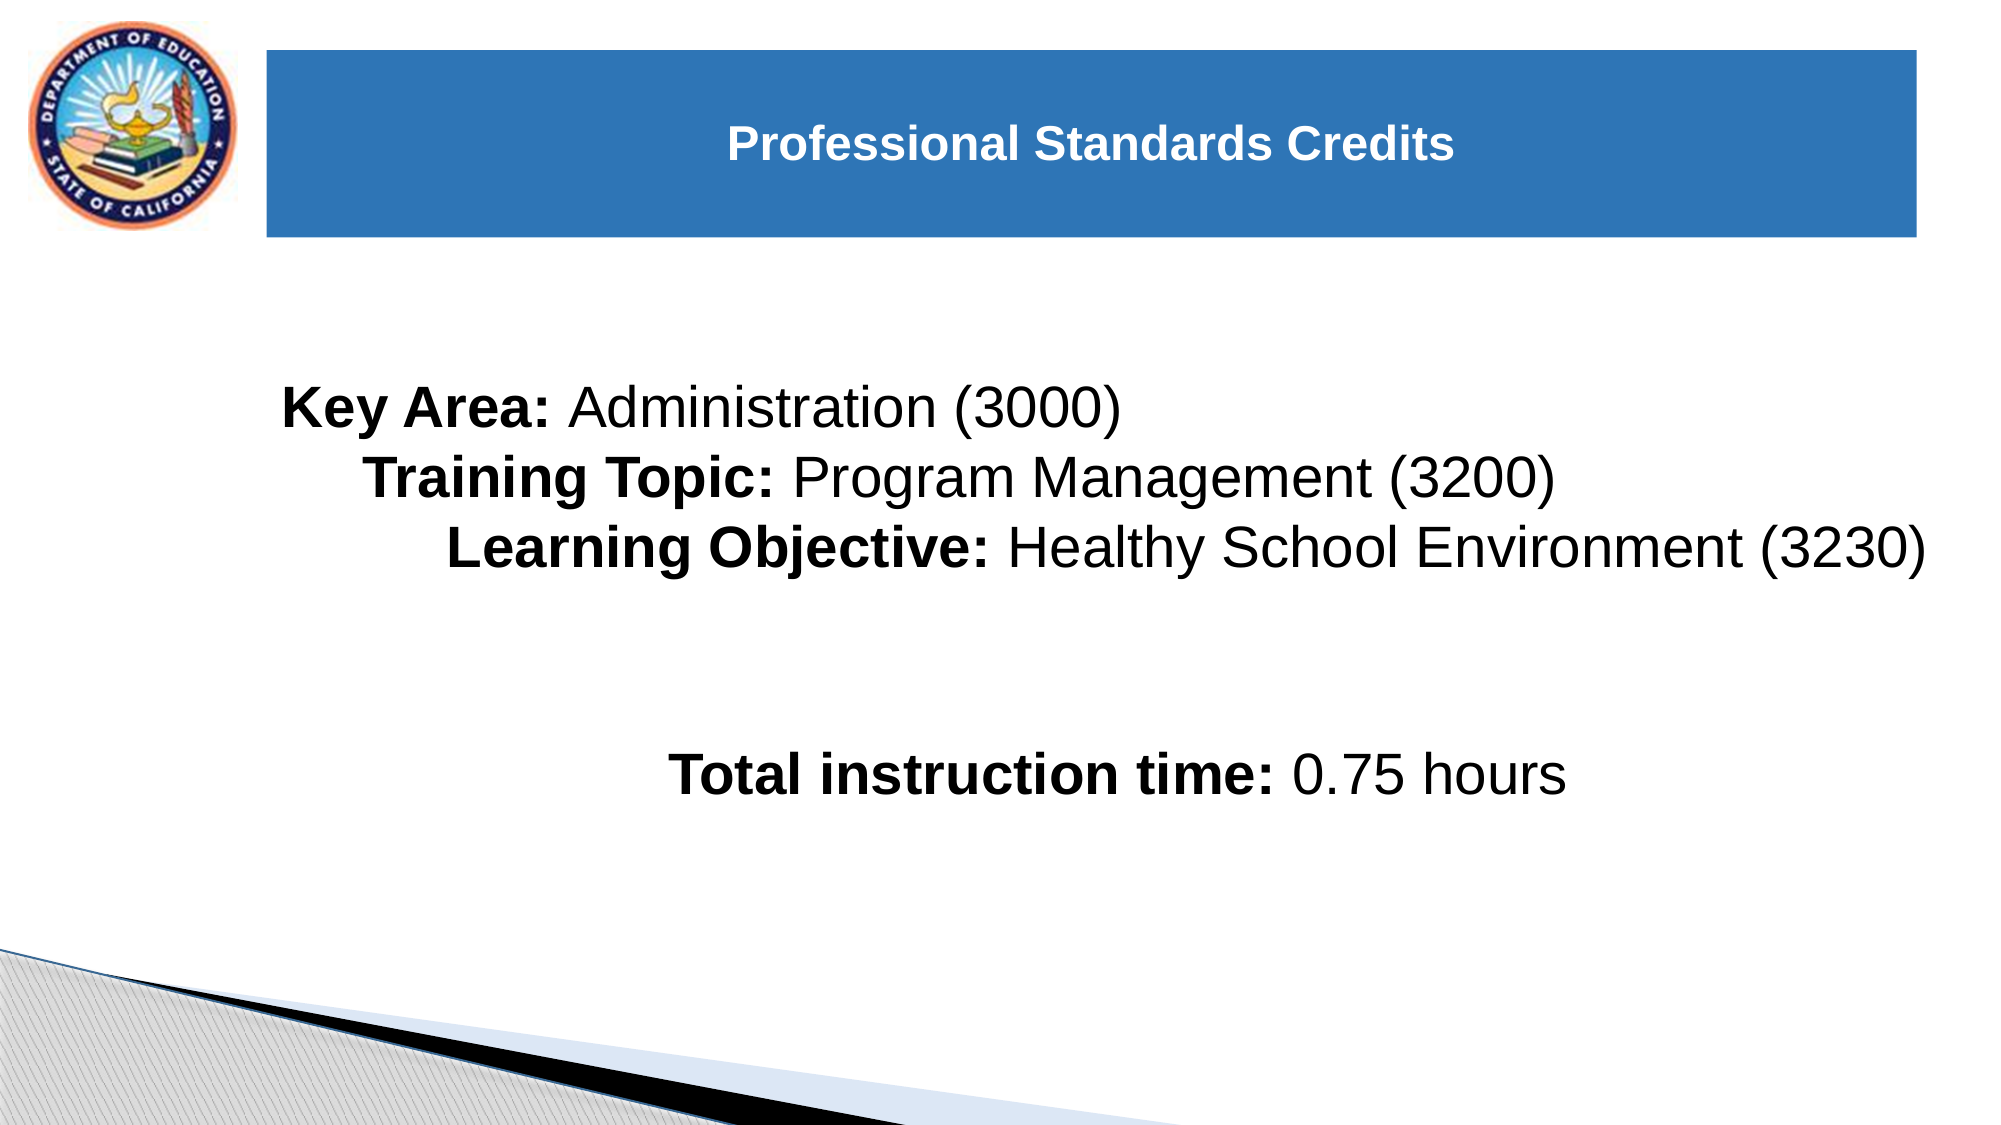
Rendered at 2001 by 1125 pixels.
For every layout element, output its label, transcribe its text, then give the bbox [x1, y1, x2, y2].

list Key Area: Administration (3000) Training Topic: Program Management (3200) Learning Objective: Healthy School Environment (3230) Total instruction time: 0.75 hours [266, 292, 1953, 930]
title Professional Standards Credits [266, 50, 1917, 238]
picture [28, 21, 238, 231]
